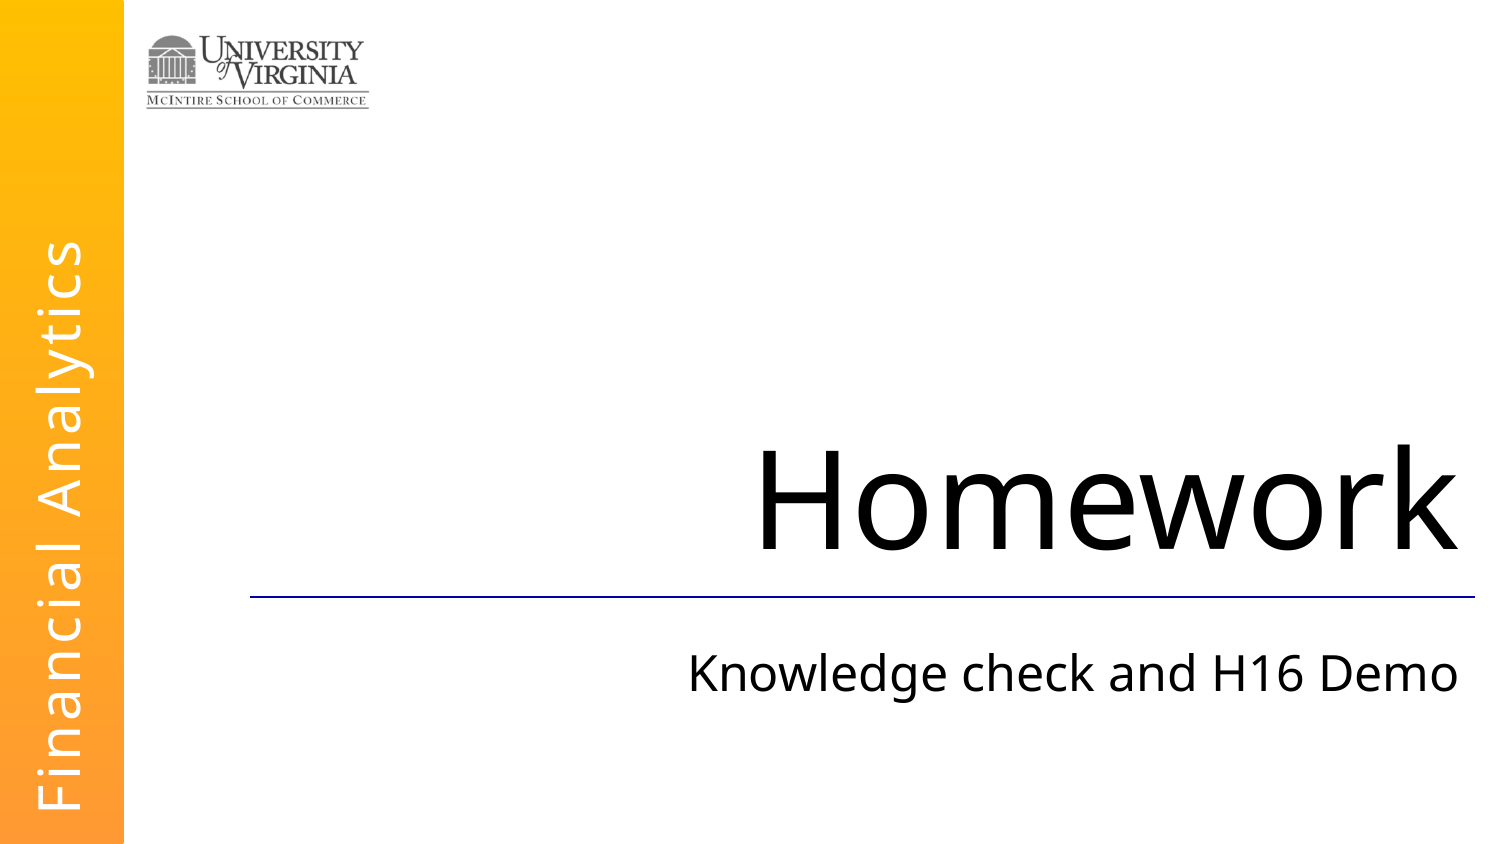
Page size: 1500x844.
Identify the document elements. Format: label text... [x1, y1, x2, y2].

subtitle Knowledge check and H16 Demo [249, 634, 1475, 772]
title Homework [249, 234, 1475, 585]
